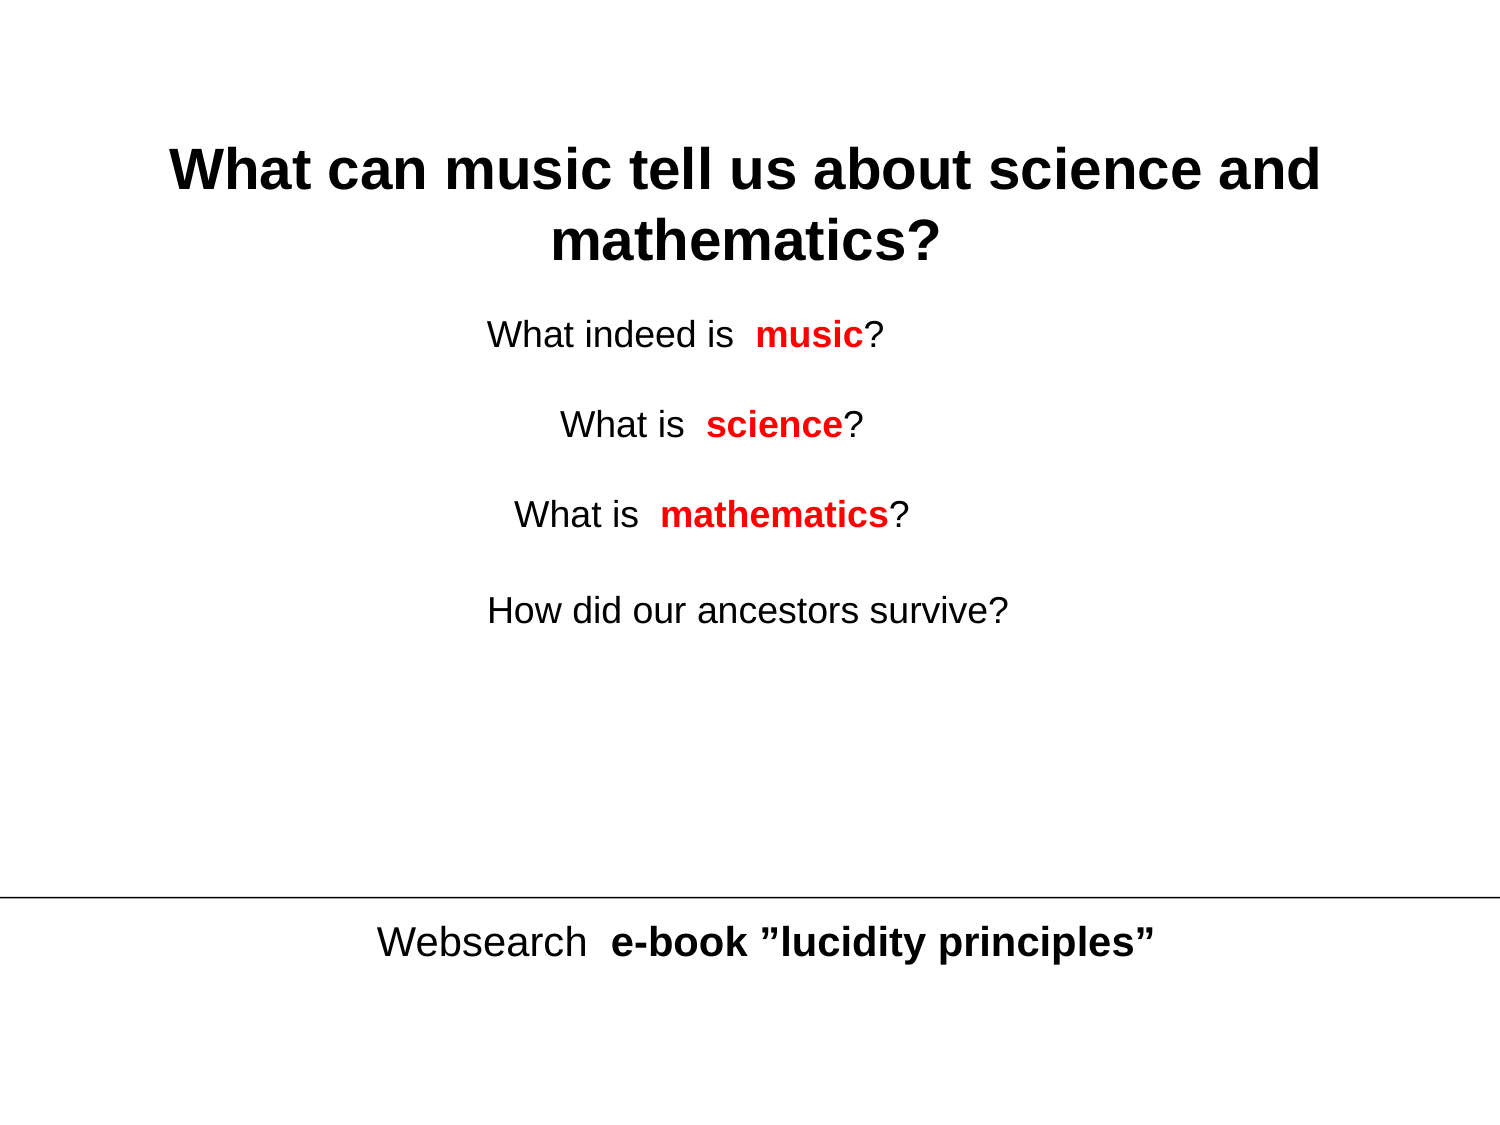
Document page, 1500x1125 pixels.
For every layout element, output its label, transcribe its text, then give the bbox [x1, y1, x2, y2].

text_box Websearch e-book ”lucidity principles” [362, 907, 1171, 972]
text_box What can music tell us about science and mathematics? [108, 80, 1384, 323]
title What indeed is music? What is science? What is mathematics? [74, 323, 1350, 566]
text_box How did our ancestors survive? [472, 578, 1025, 639]
